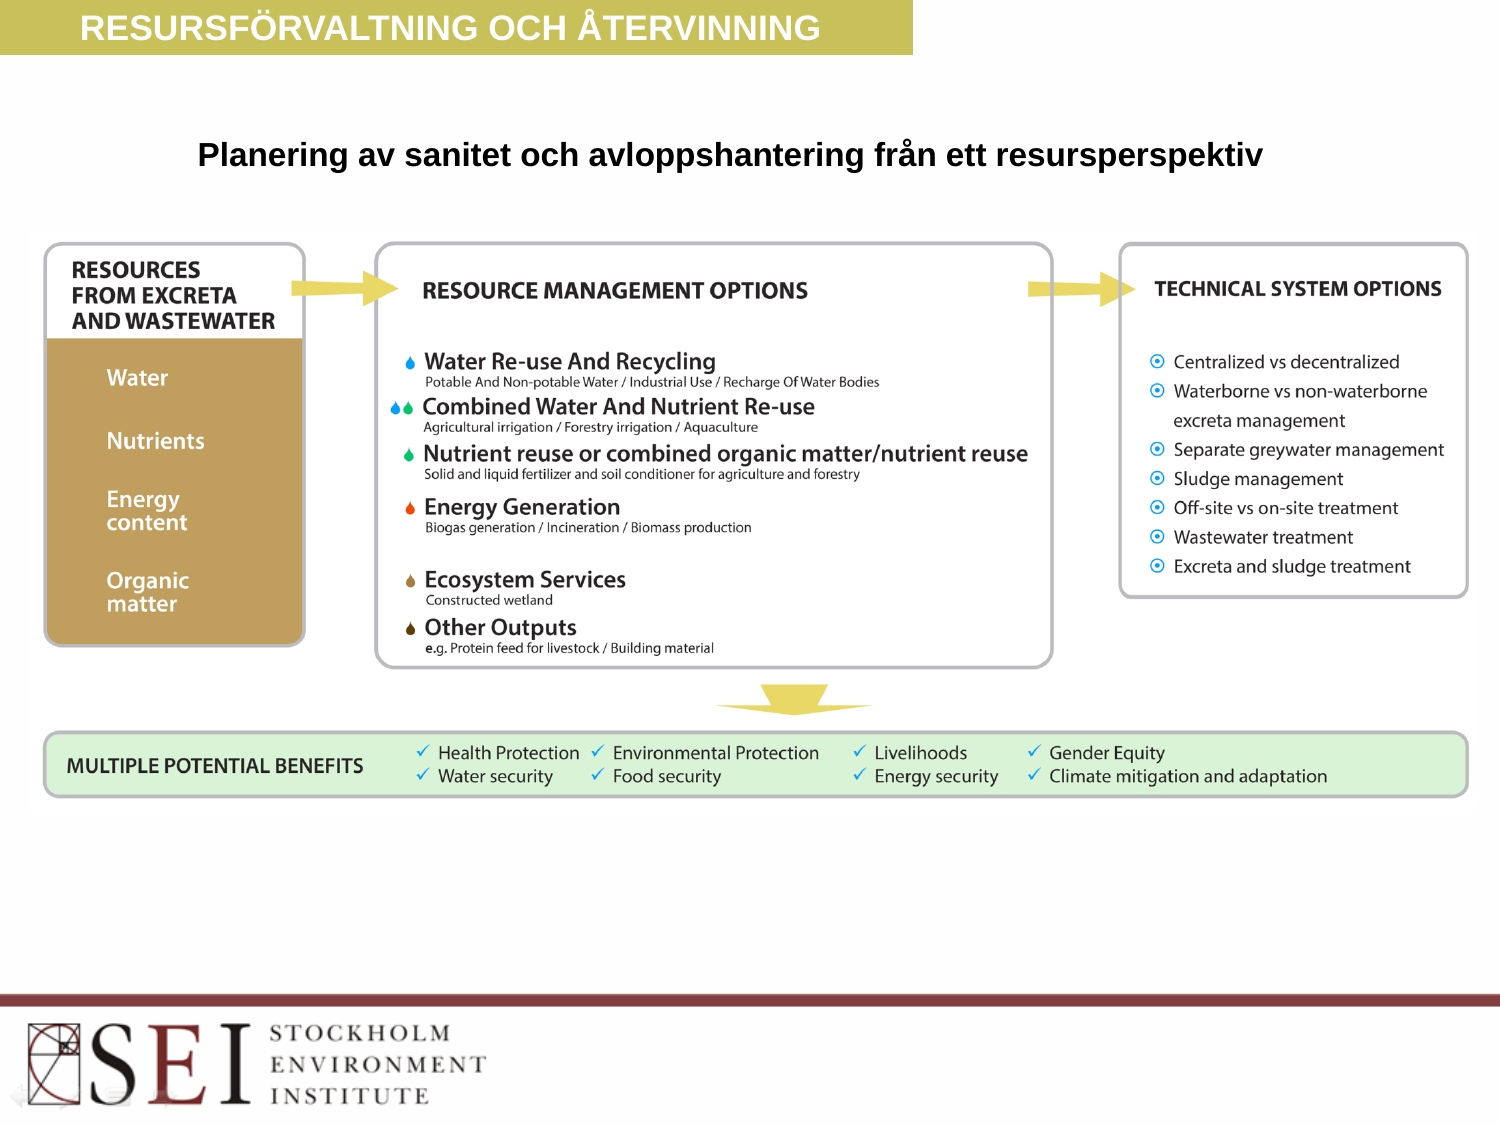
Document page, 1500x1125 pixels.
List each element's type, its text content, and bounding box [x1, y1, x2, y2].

text_box RESURSFÖRVALTNING OCH ÅTERVINNING [0, 0, 913, 55]
text_box Planering av sanitet och avloppshantering från ett resursperspektiv [183, 125, 1299, 180]
picture [0, 0, 1500, 1125]
